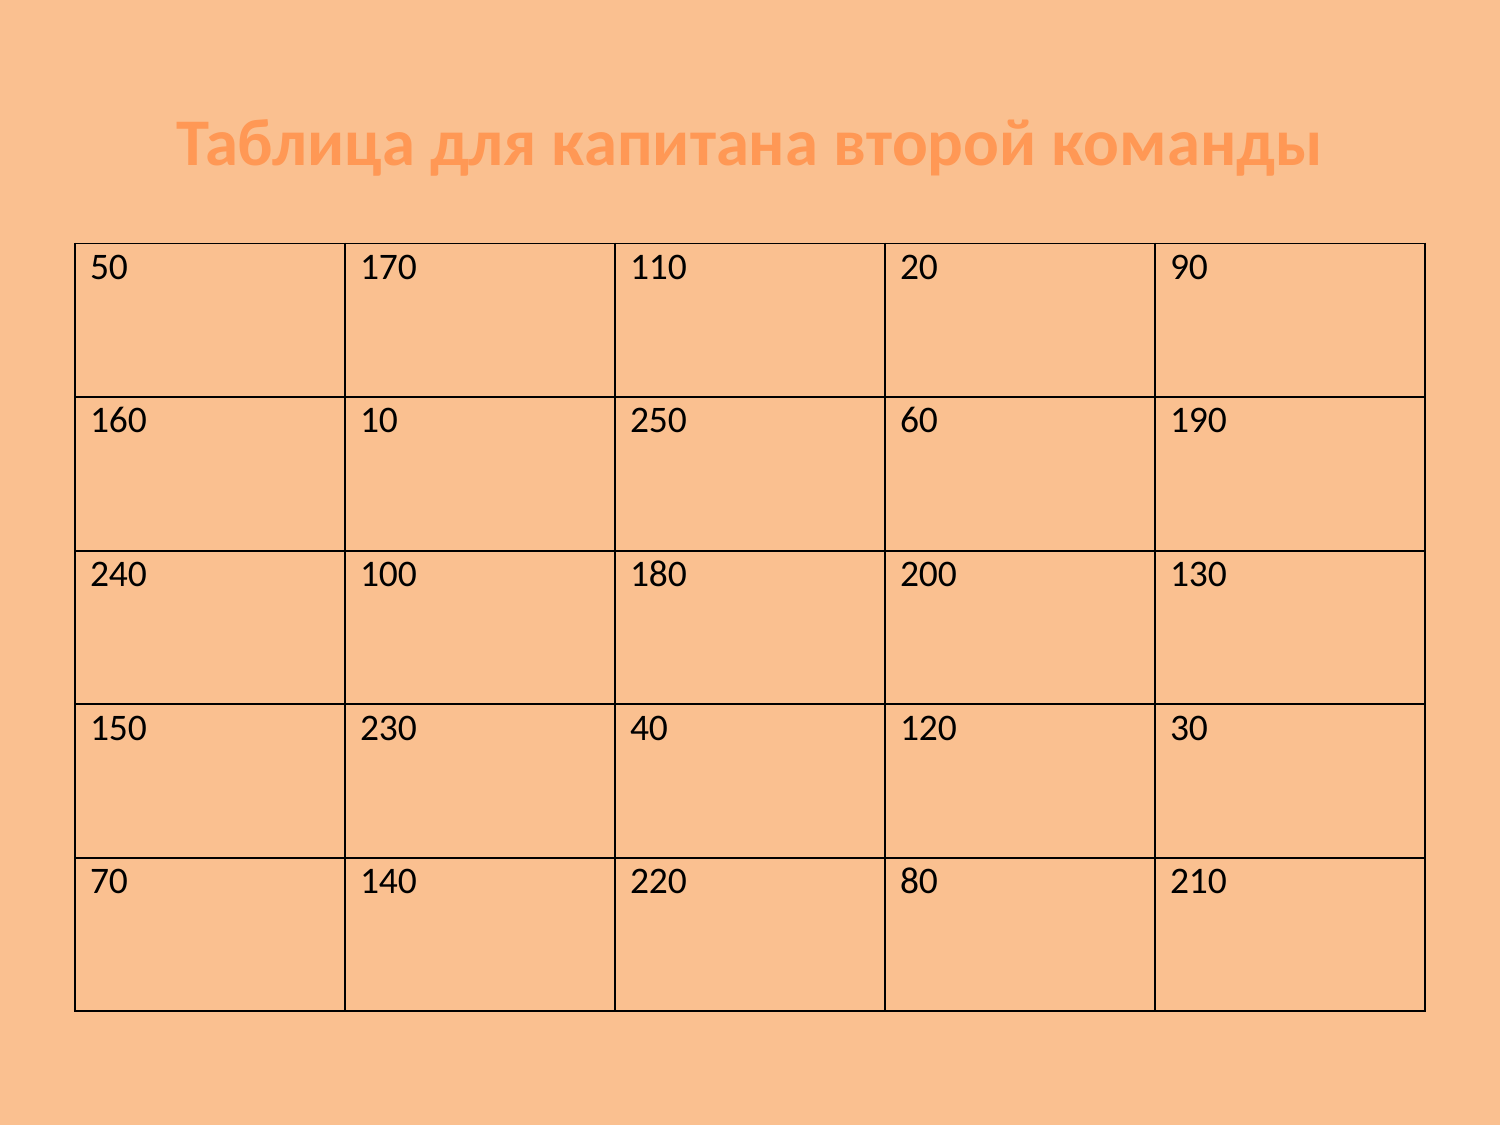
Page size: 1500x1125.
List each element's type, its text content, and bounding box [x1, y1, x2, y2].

table_cell 220 [616, 859, 884, 1010]
table_cell 230 [346, 705, 614, 857]
table_cell 210 [1156, 859, 1424, 1010]
table_cell 80 [886, 859, 1154, 1010]
table_cell 180 [616, 552, 884, 703]
table_cell 150 [76, 705, 344, 857]
table_header 170 [346, 244, 614, 396]
table_cell 120 [886, 705, 1154, 857]
table_cell 30 [1156, 705, 1424, 857]
table_cell 60 [886, 398, 1154, 550]
table_header 20 [886, 244, 1154, 396]
table_cell 70 [76, 859, 344, 1010]
table_cell 160 [76, 398, 344, 550]
title Таблица для капитана второй команды [75, 45, 1425, 233]
table_header 110 [616, 244, 884, 396]
table_cell 140 [346, 859, 614, 1010]
table_cell 250 [616, 398, 884, 550]
table_header 90 [1156, 244, 1424, 396]
table_cell 200 [886, 552, 1154, 703]
table_cell 190 [1156, 398, 1424, 550]
table_header 50 [76, 244, 344, 396]
table_cell 10 [346, 398, 614, 550]
table_cell 240 [76, 552, 344, 703]
table_cell 40 [616, 705, 884, 857]
table_cell 130 [1156, 552, 1424, 703]
table_cell 100 [346, 552, 614, 703]
